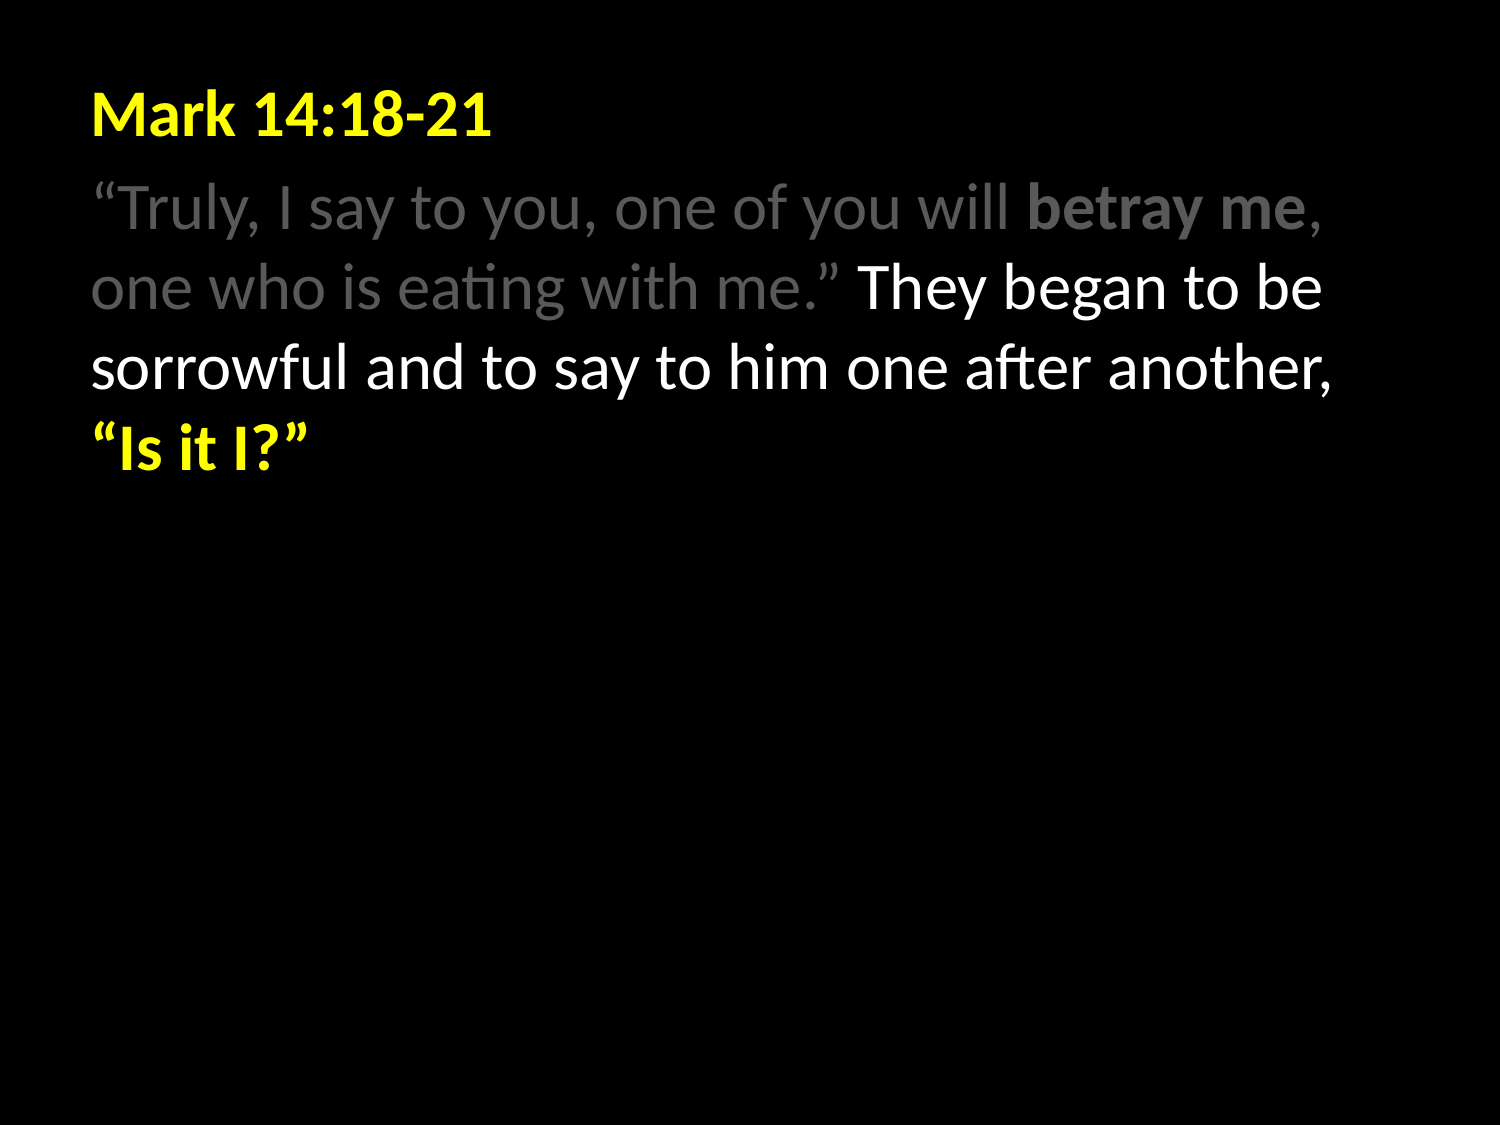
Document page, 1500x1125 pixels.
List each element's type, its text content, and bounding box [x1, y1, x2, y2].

list Mark 14:18-21 “Truly, I say to you, one of you will betray me, one who is eating with me.” They began to be sorrowful and to say to him one after another, “Is it I?” He said to them, “It is one of the twelve, one who is dipping bread into the dish with me. For the Son of Man goes as it is written of him, but woe to that man by whom the Son of Man is betrayed! It would have been better for that man if he had not been born.” [75, 62, 1425, 1067]
